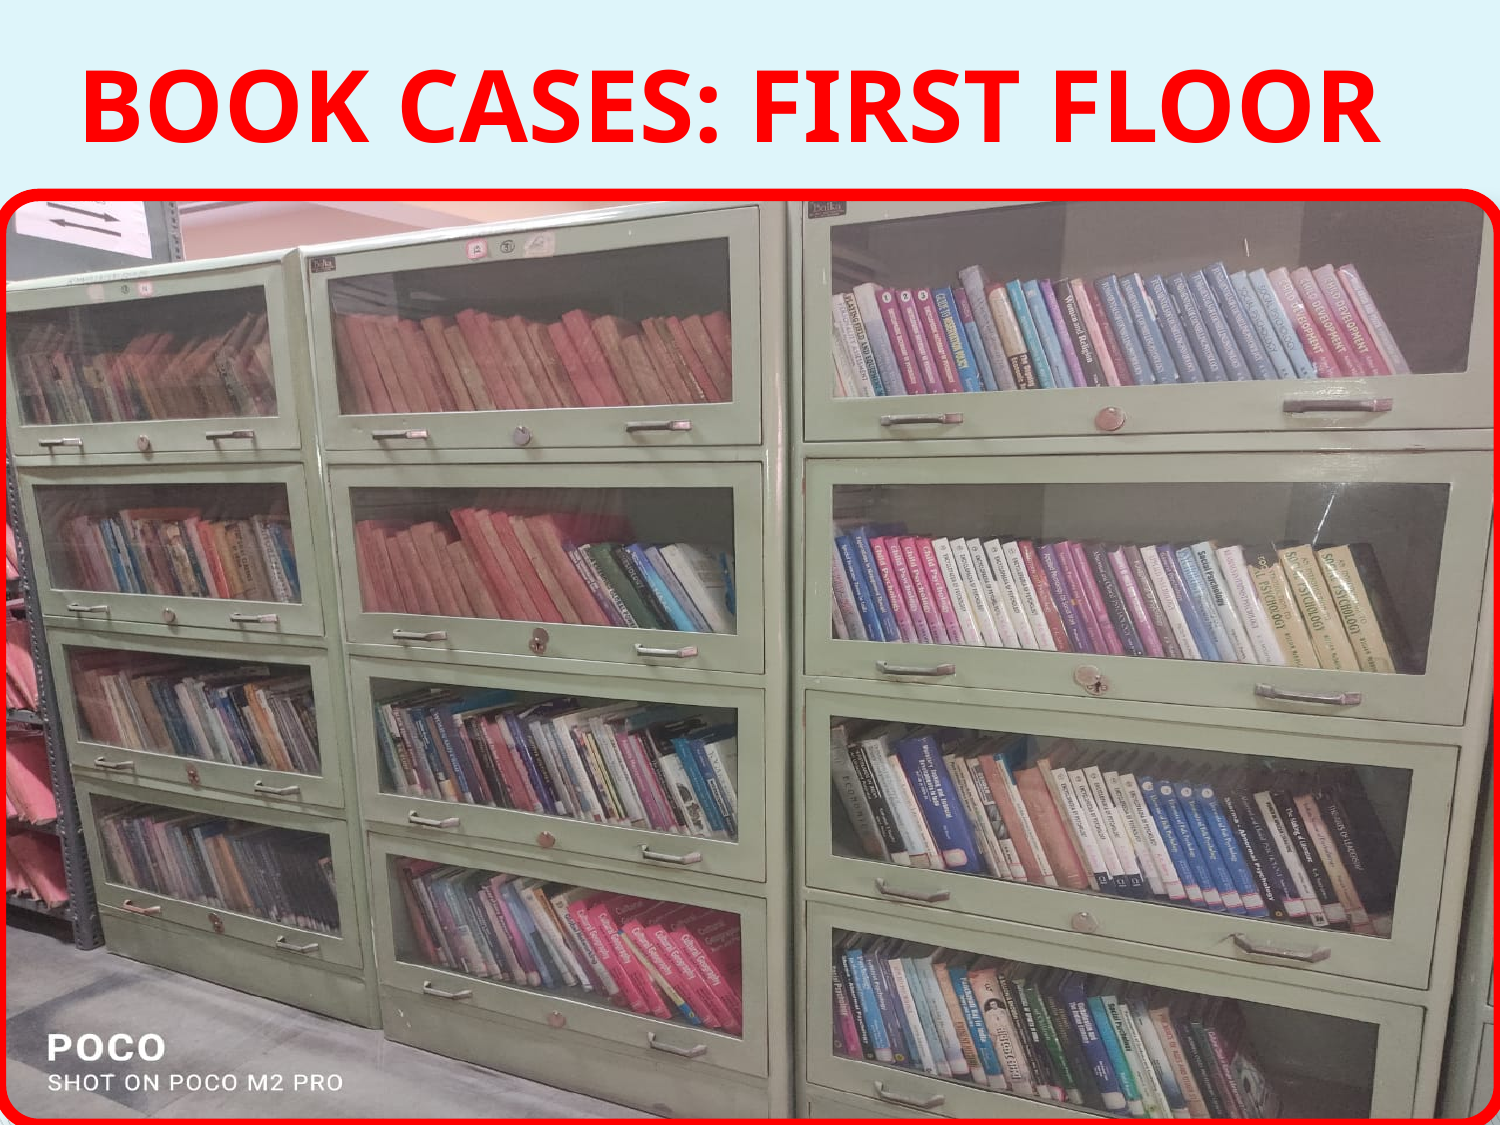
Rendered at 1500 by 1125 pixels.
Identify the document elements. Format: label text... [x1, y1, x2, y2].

picture [0, 194, 1500, 1125]
title BOOK CASES: FIRST FLOOR [62, 0, 1500, 170]
